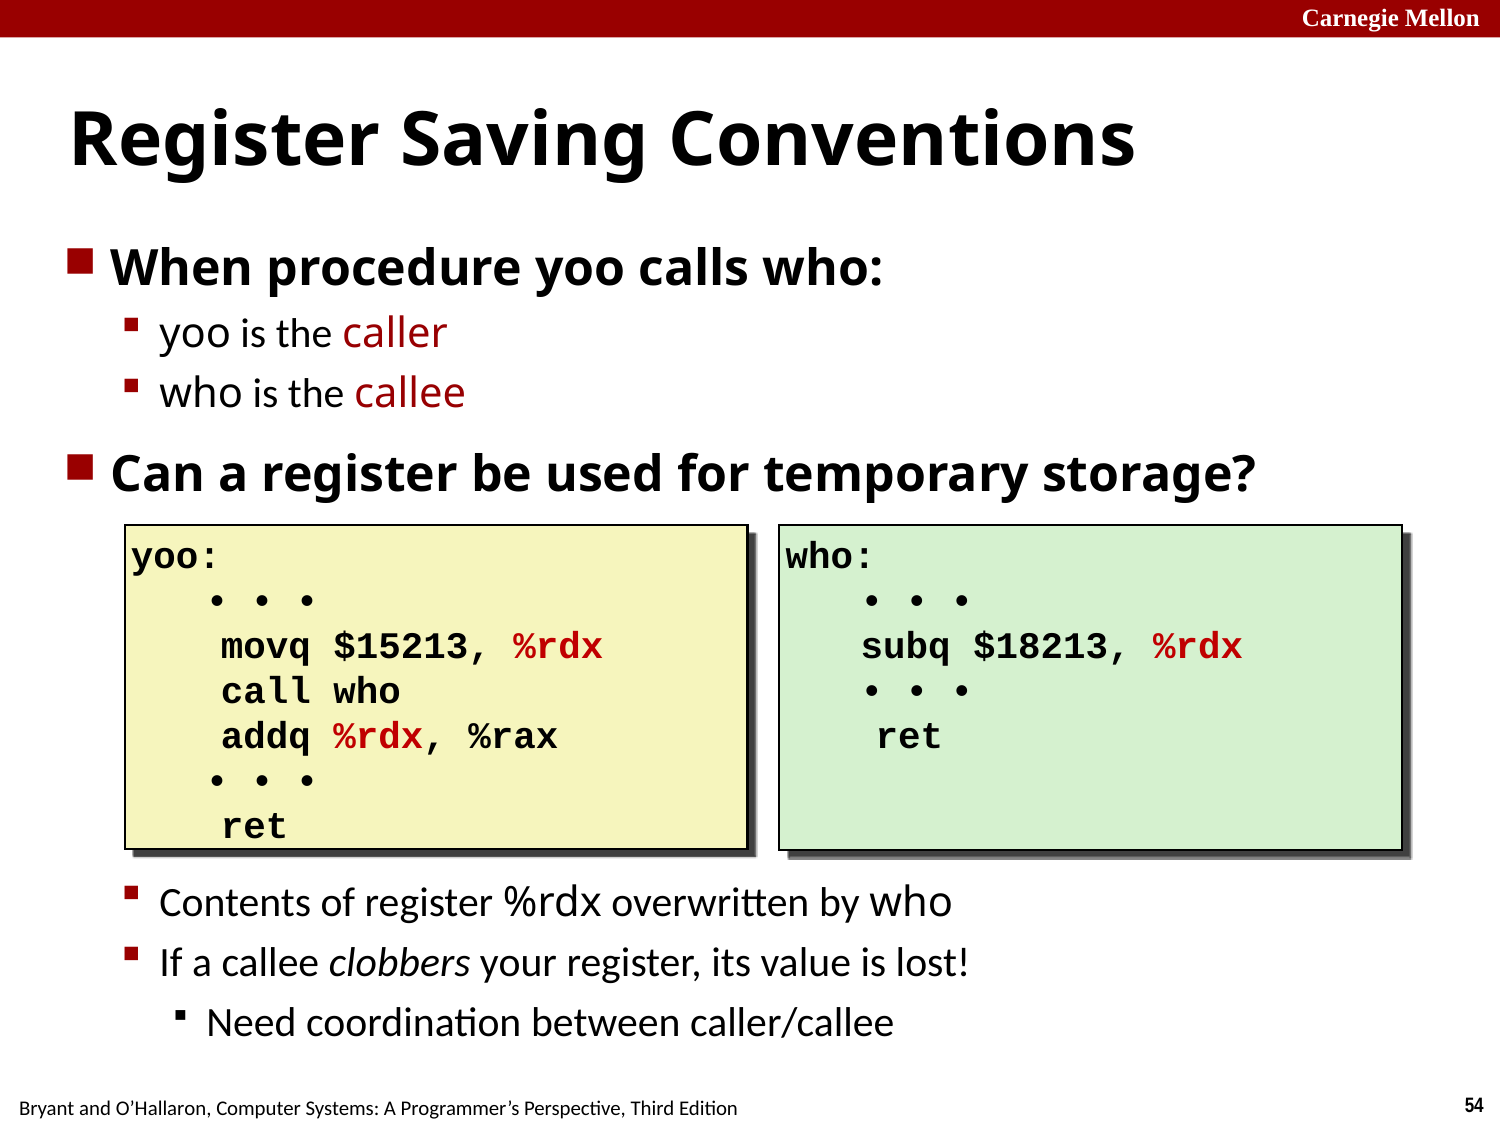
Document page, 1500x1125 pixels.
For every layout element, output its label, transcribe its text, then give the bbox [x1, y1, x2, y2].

text_box yoo: • • • movq $15213, %rdx call who addq %rdx, %rax • • • ret [124, 524, 748, 850]
text_box who: • • • subq $18213, %rdx • • • ret [779, 525, 1403, 850]
title Register Saving Conventions [62, 41, 1438, 228]
list When procedure yoo calls who: yoo is the caller who is the callee Can a register be used for temporary storage? Contents of register %rdx overwritten by who If a callee clobbers your register, its value is lost! Need coordination between caller/callee [62, 228, 1438, 1122]
